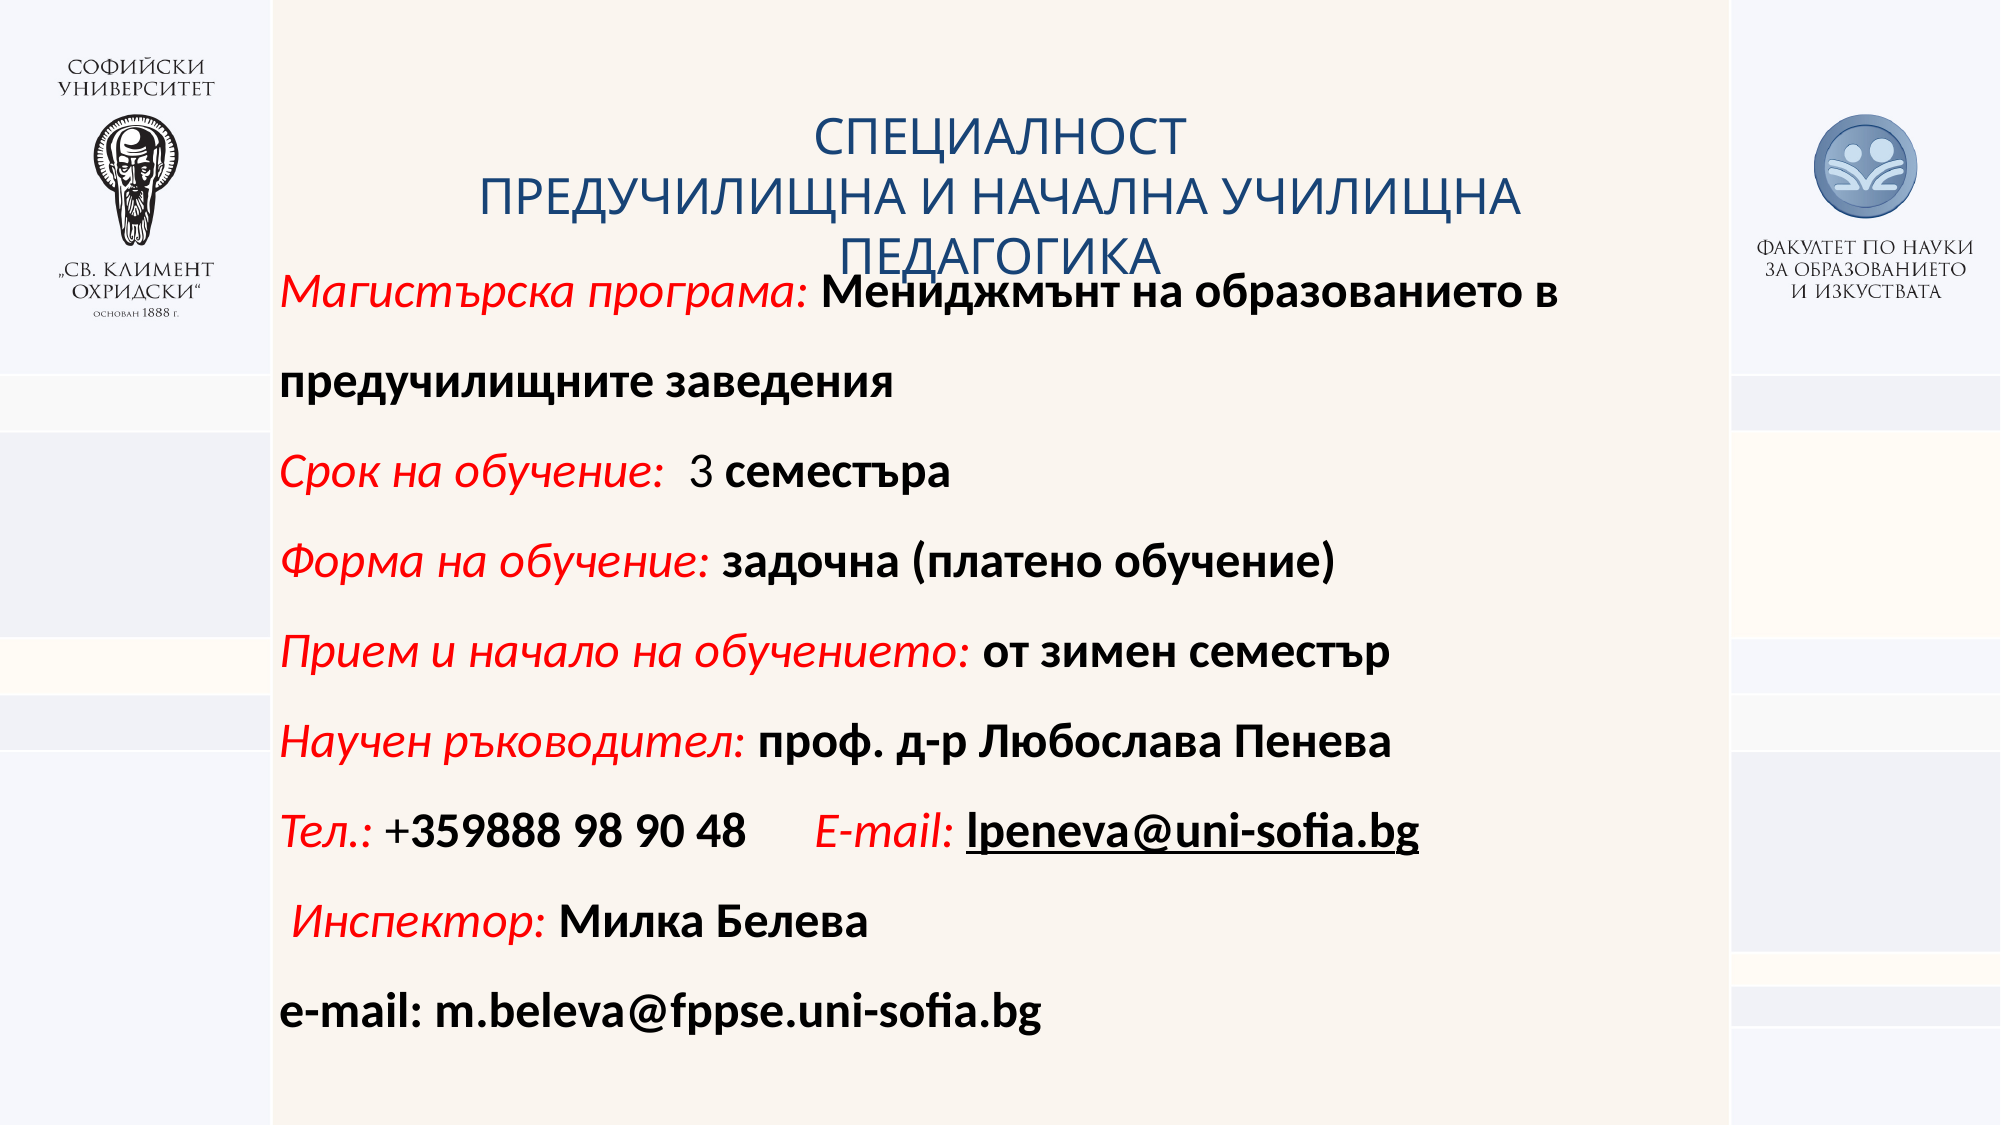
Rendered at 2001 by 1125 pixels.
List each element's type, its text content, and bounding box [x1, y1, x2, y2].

title СПЕЦИАЛНОСТ ПРЕДУЧИЛИЩНА И НАЧАЛНА УЧИЛИЩНА ПЕДАГОГИКА [303, 97, 1697, 248]
picture [0, 0, 2001, 1125]
text_box Магистърска програма: Мениджмънт на образованието в предучилищните заведения Срок на обучение: 3 семестъра Форма на обучение: задочна (платено обучение) Прием и начало на обучението: от зимен семестър Научен ръководител: проф. д-р Любослава Пенева Тел.: +359888 98 90 48 E-mail: lpeneva@uni-sofia.bg Инспектор: Милка Белева e-mail: m.beleva@fppse.uni-sofia.bg [264, 219, 1716, 1125]
